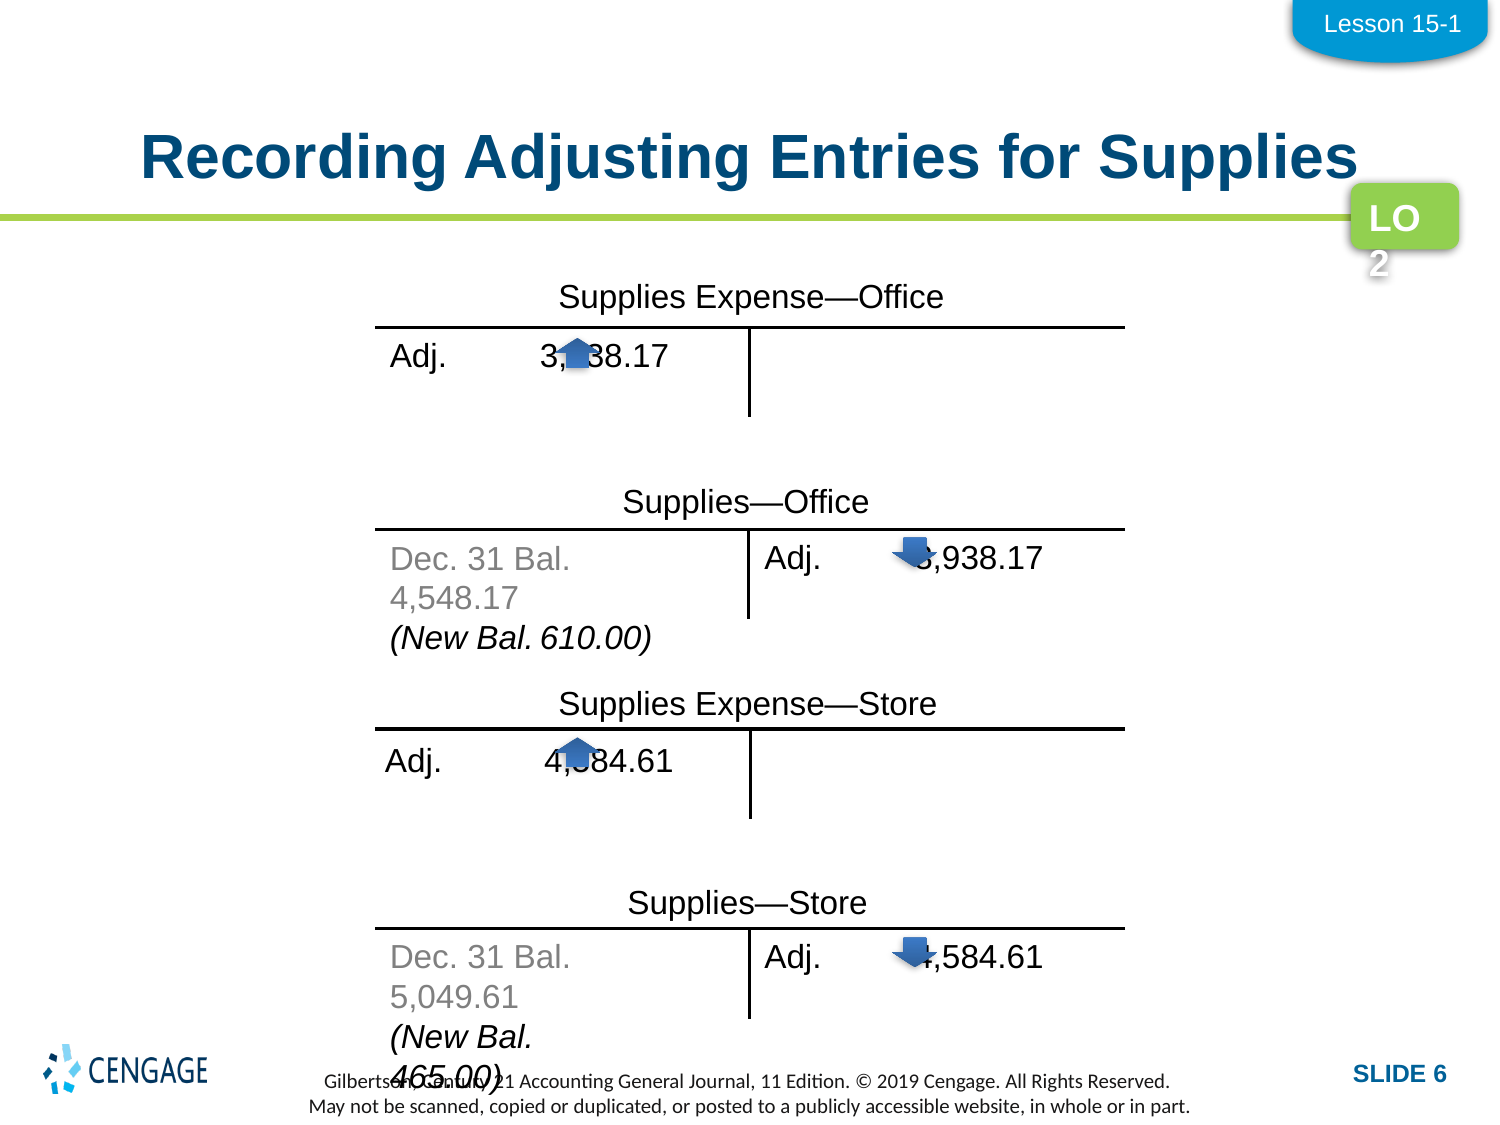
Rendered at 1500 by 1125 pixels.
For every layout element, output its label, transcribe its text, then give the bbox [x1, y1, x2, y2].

text_box LO2 [1350, 183, 1460, 250]
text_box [370, 674, 1125, 820]
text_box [374, 874, 1125, 1024]
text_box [374, 267, 1125, 418]
title Recording Adjusting Entries for Supplies [103, 125, 1397, 236]
text_box SLIDE 6 [1162, 1049, 1463, 1095]
text_box Lesson 15-1 [1309, 0, 1478, 45]
picture [43, 1044, 207, 1094]
text_box [1292, 0, 1488, 63]
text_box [374, 472, 1125, 626]
